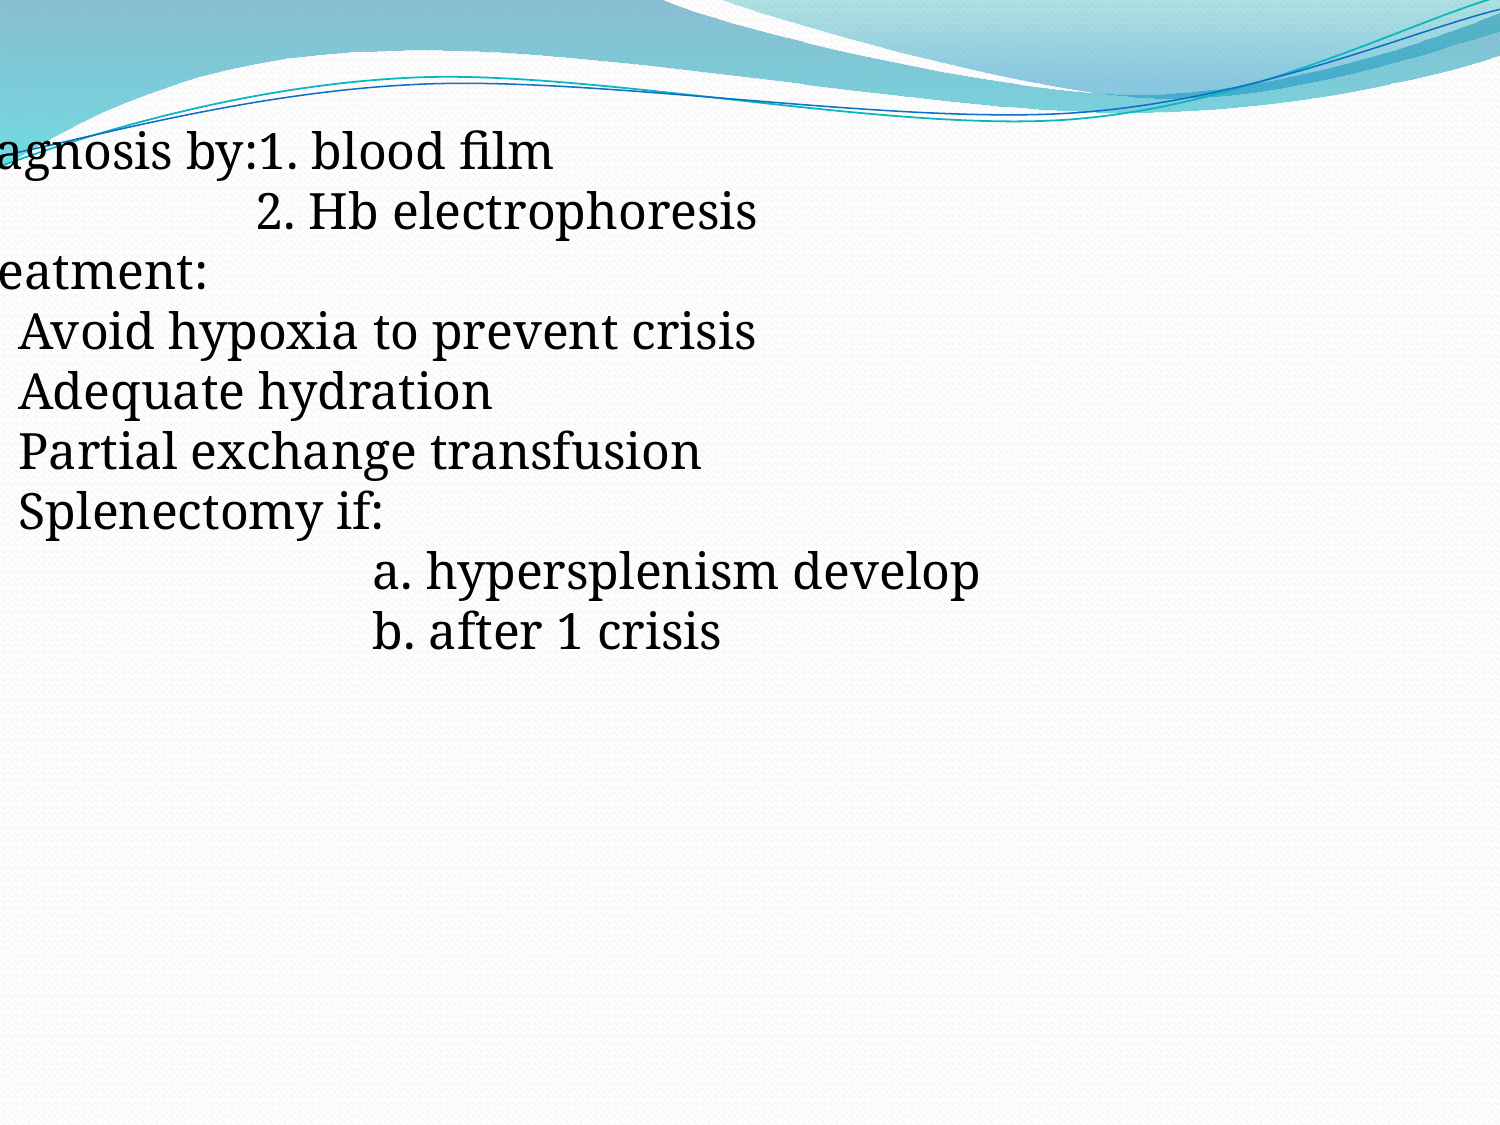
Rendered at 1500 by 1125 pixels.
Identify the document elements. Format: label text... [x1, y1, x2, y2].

text_box Diagnosis by:1. blood film 2. Hb electrophoresis Treatment: Avoid hypoxia to prevent crisis Adequate hydration Partial exchange transfusion Splenectomy if: a. hypersplenism develop b. after 1 crisis [0, 112, 1146, 728]
